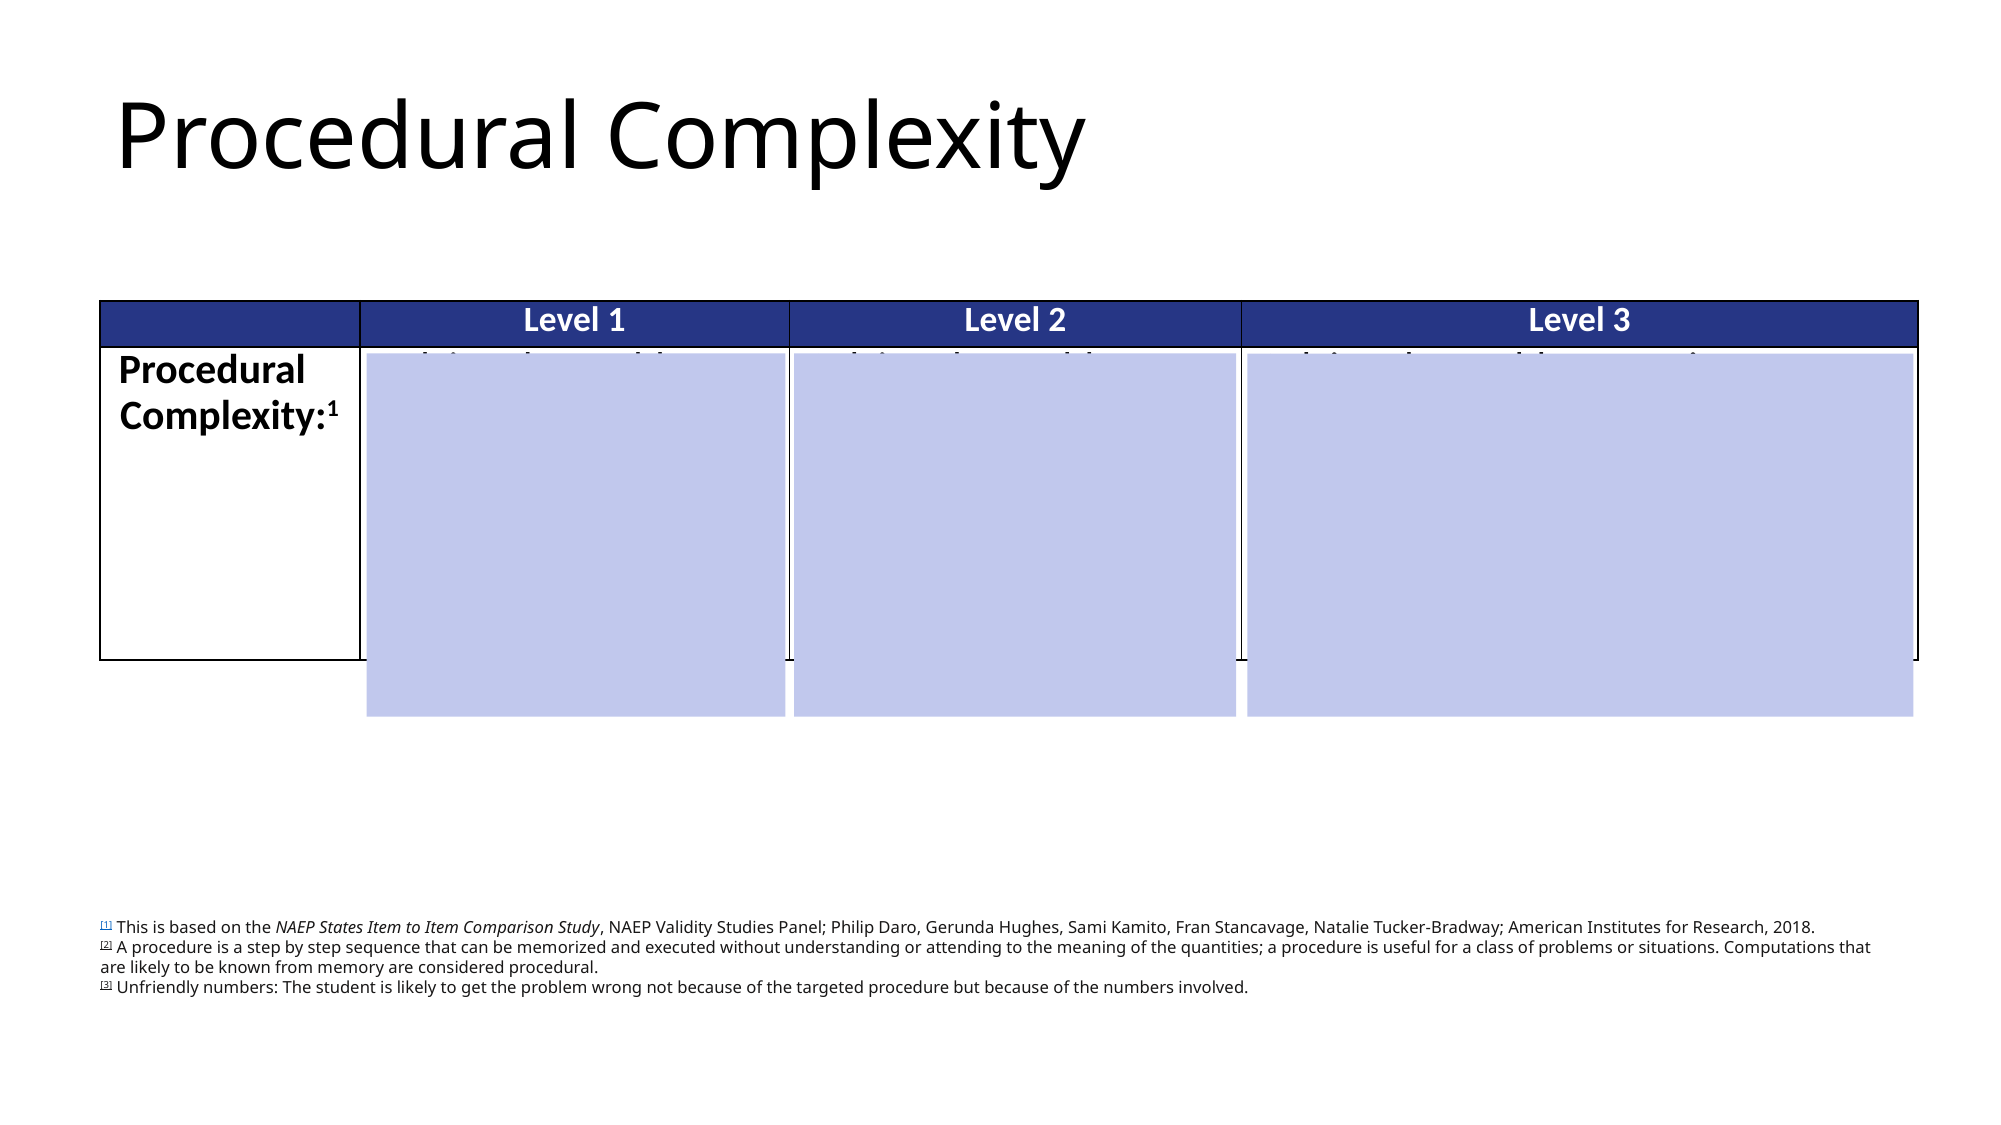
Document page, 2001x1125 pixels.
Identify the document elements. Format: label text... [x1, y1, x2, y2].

table_header Level 2 [790, 302, 1241, 346]
text_box [366, 353, 786, 717]
table_header Level 1 [361, 302, 789, 346]
table_cell Solving the problem entails little procedural demand or procedural demand2 is below grade level. [361, 348, 789, 659]
table_header Level 3 [1242, 302, 1917, 346]
text_box [794, 353, 1237, 717]
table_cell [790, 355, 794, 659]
table_header [101, 302, 359, 346]
table_cell Solving the problem entails common or grade-level procedure(s) with friendly numbers. [790, 348, 1241, 354]
title Procedural Complexity [99, 45, 1900, 233]
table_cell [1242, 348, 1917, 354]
text_box [1] This is based on the NAEP States Item to Item Comparison Study, NAEP Validity Studies Panel; Philip Daro, Gerunda Hughes, Sami Kamito, Fran Stancavage, Natalie Tucker-Bradway; American Institutes for Research, 2018. [2] A procedure is a step by step sequence that can be memorized and executed without understanding or attending to the meaning of the quantities; a procedure is useful for a class of problems or situations. Computations that are likely to be known from memory are considered procedural. [3] Unfriendly numbers: The student is likely to get the problem wrong not because of the targeted procedure but because of the numbers involved. [85, 908, 1915, 1005]
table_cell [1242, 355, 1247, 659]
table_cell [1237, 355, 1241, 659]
table_cell Procedural Complexity:1 [101, 348, 359, 659]
text_box [1247, 353, 1914, 717]
